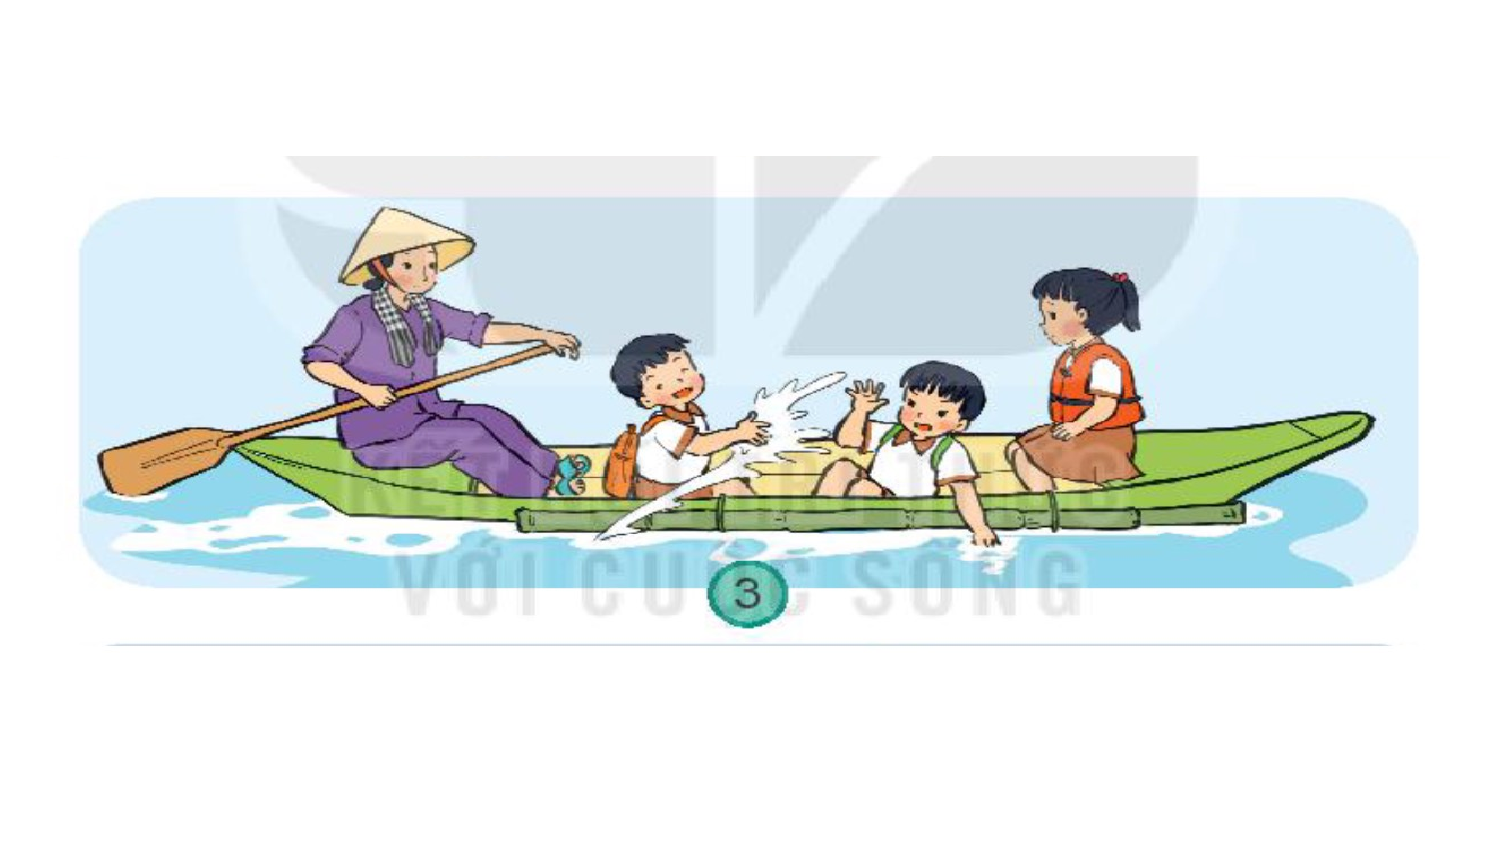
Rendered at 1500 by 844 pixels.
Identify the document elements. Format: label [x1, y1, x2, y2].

list [52, 155, 1450, 653]
